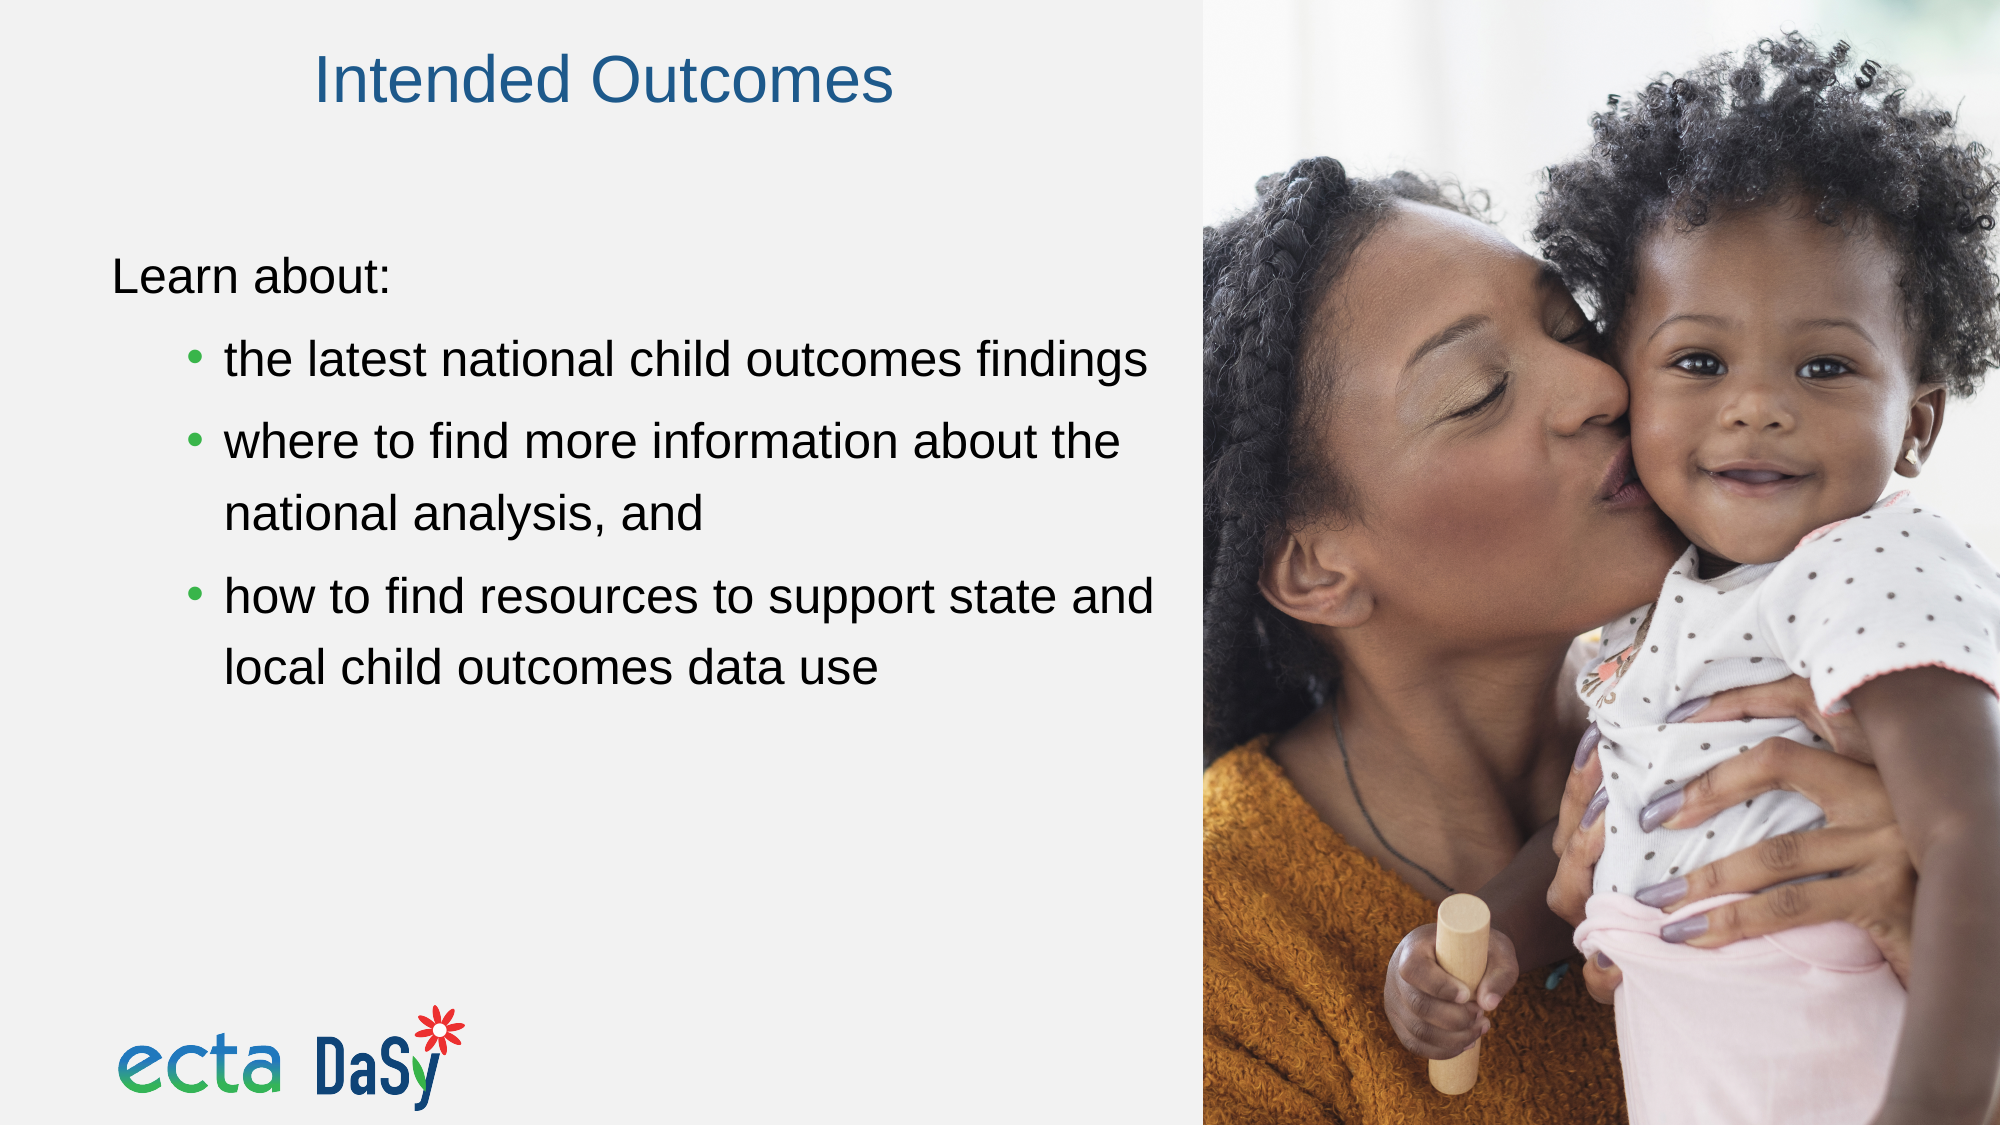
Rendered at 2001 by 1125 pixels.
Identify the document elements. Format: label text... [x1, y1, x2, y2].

picture [317, 1005, 465, 1111]
picture [101, 1025, 297, 1101]
title Intended Outcomes [5, 37, 1202, 188]
picture [1202, 0, 2000, 1125]
list Learn about: the latest national child outcomes findings where to find more information about the national analysis, and how to find resources to support state and local child outcomes data use [96, 224, 1202, 959]
